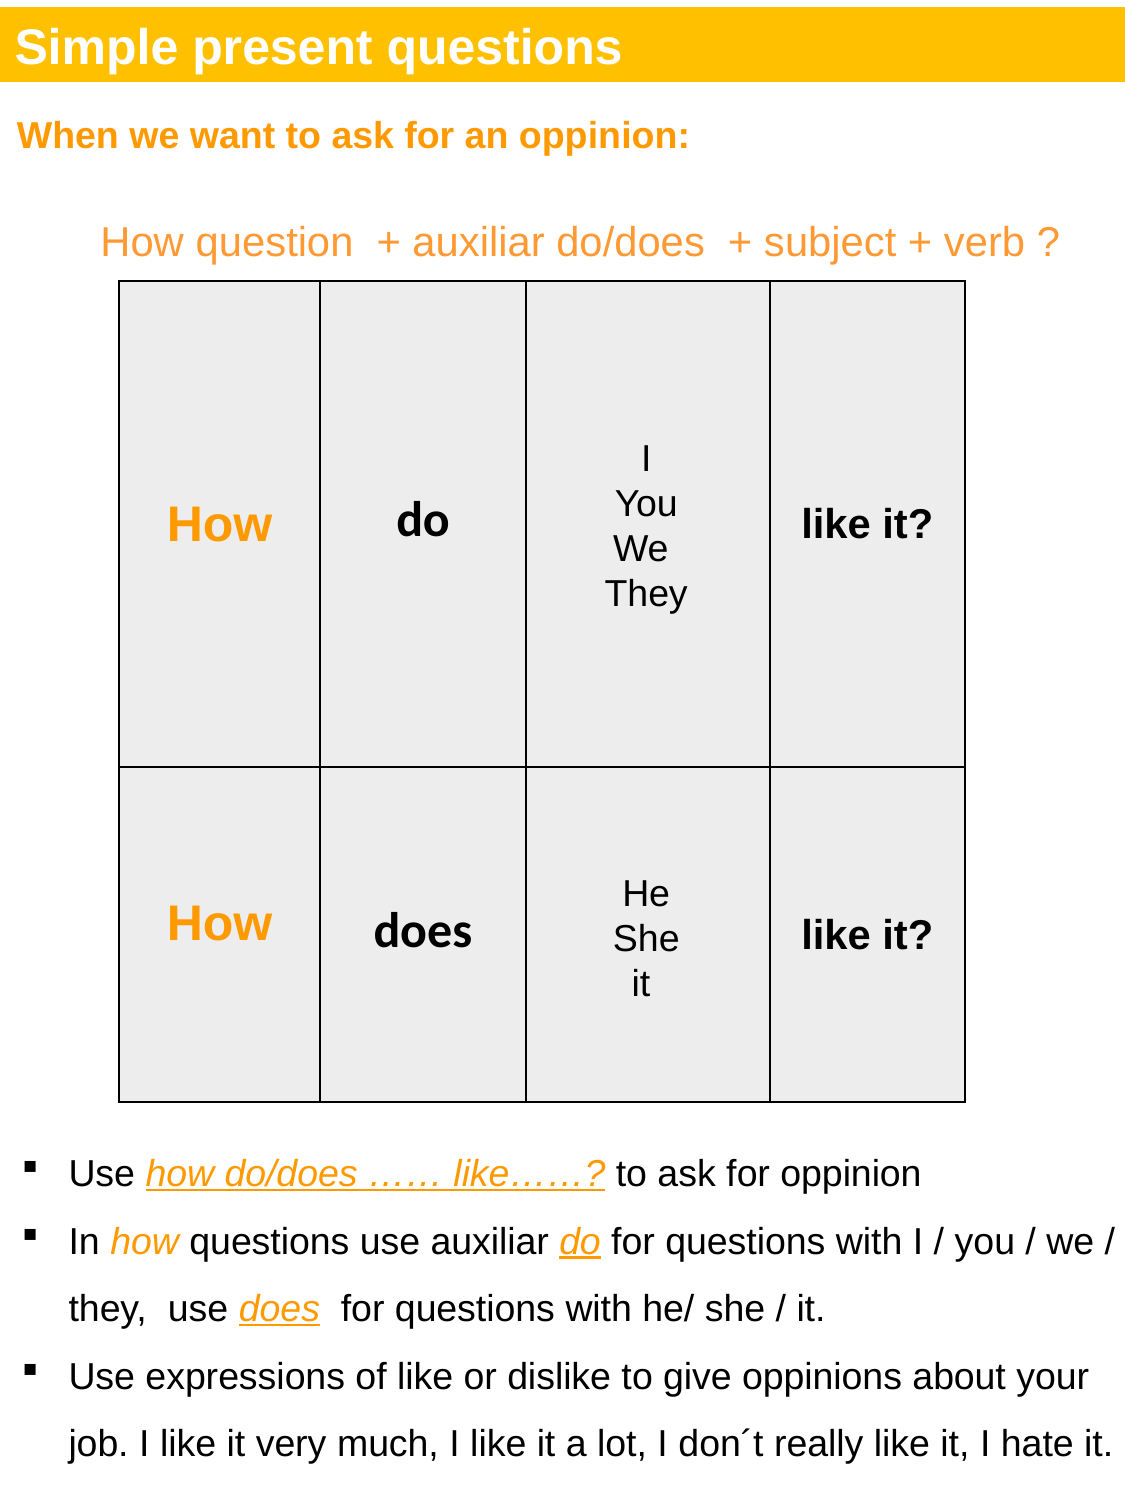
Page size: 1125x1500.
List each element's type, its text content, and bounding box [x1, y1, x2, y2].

table_cell [527, 768, 769, 1101]
table_header How [120, 282, 319, 766]
text_box Use how do/does …… like……? to ask for oppinion In how questions use auxiliar do for questions with I / you / we / they, use does for questions with he/ she / it. Use expressions of like or dislike to give oppinions about your job. I like it very much, I like it a lot, I don´t really like it, I hate it. [6, 1119, 1125, 1472]
text_box How question + auxiliar do/does + subject + verb ? [85, 207, 1076, 272]
text_box I You We They [589, 427, 703, 622]
text_box Simple present questions [0, 7, 1125, 82]
table_cell How [120, 768, 319, 1101]
table_header do [321, 282, 525, 766]
table_cell does [321, 768, 525, 1101]
table_header [527, 282, 769, 766]
table_cell like it? [771, 768, 964, 1101]
text_box When we want to ask for an oppinion: [2, 103, 838, 164]
text_box He She it [598, 861, 695, 1012]
table_header like it? [771, 282, 964, 766]
